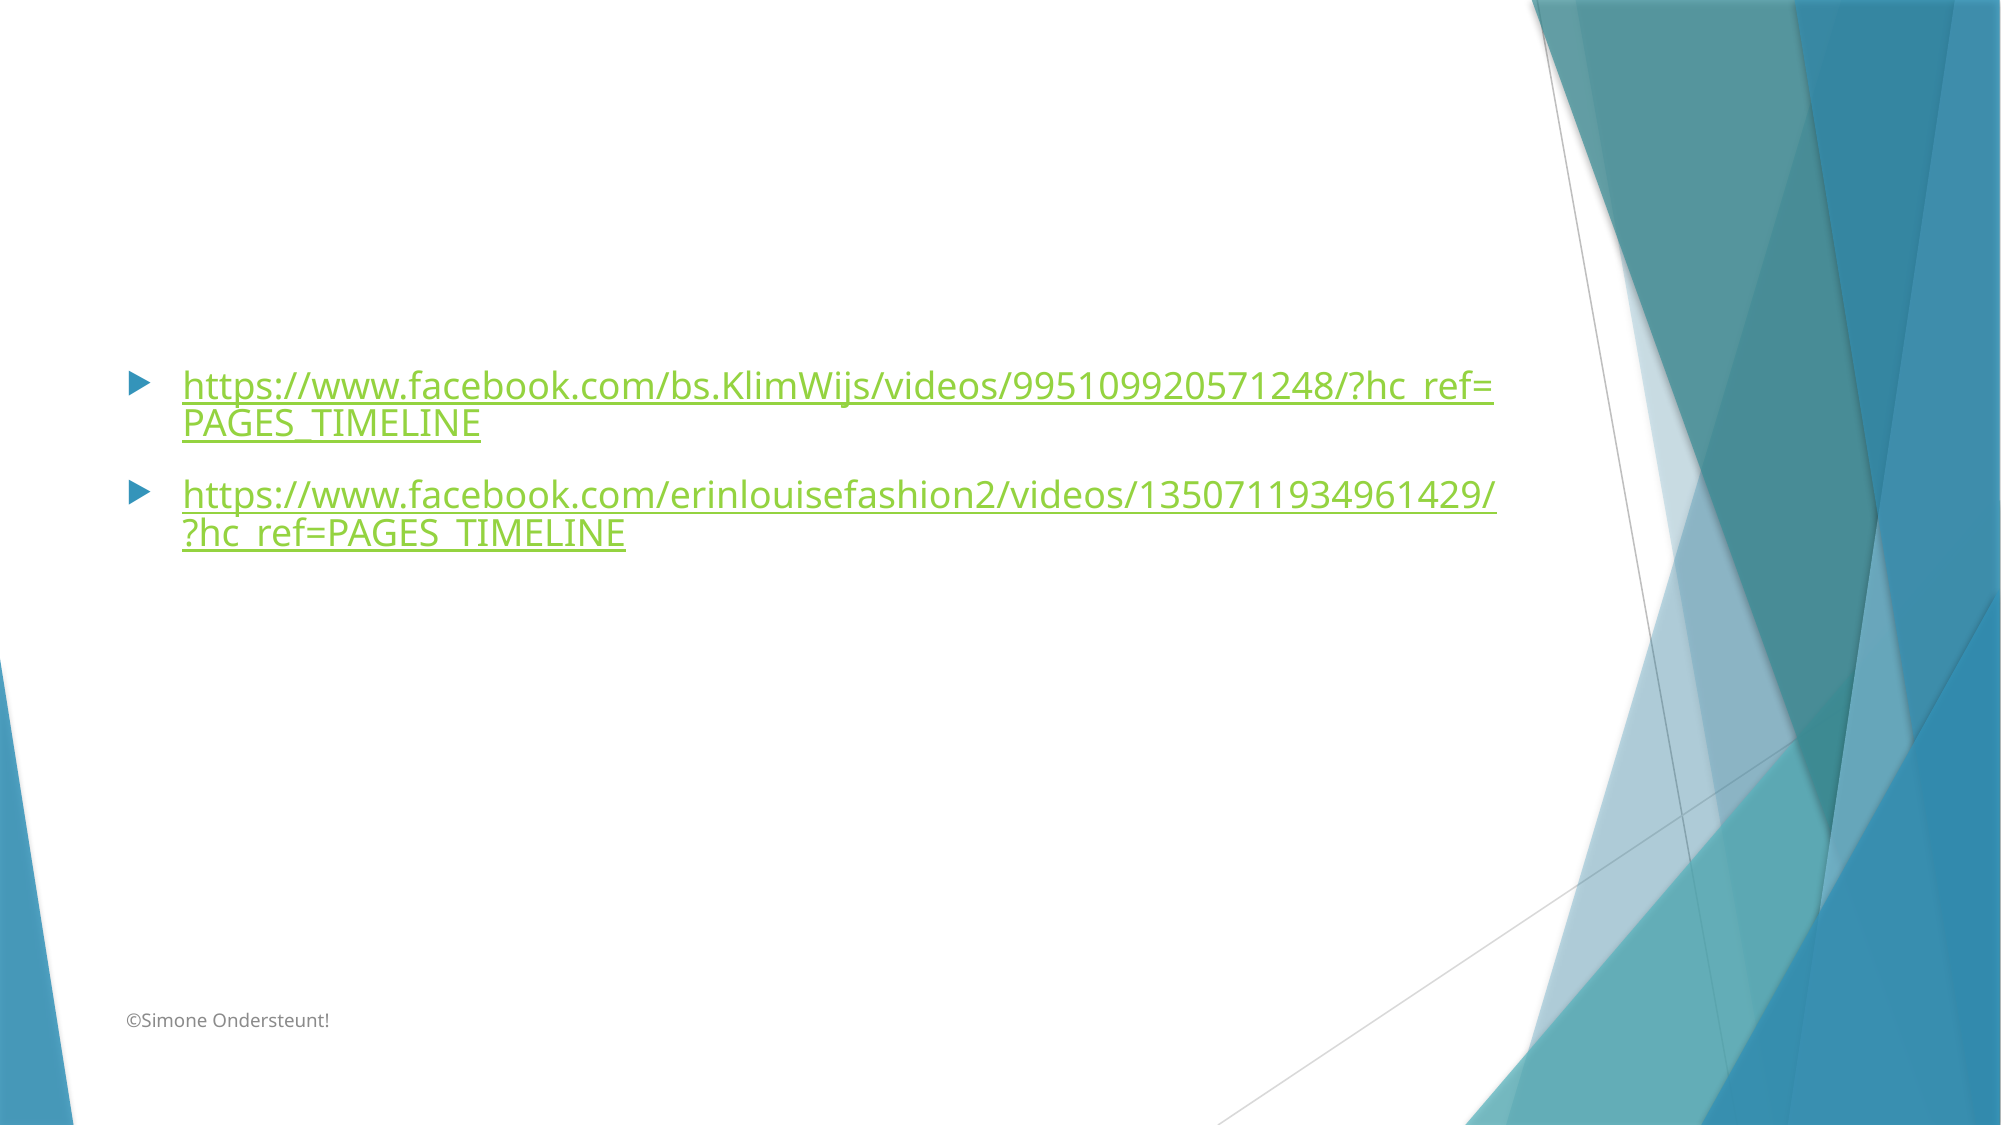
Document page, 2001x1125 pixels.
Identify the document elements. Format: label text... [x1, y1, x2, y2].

list https://www.facebook.com/bs.KlimWijs/videos/995109920571248/?hc_ref=PAGES_TIMELINE https://www.facebook.com/erinlouisefashion2/videos/1350711934961429/?hc_ref=PAGES_TIMELINE [111, 354, 1522, 992]
footer ©Simone Ondersteunt! [111, 991, 1145, 1051]
